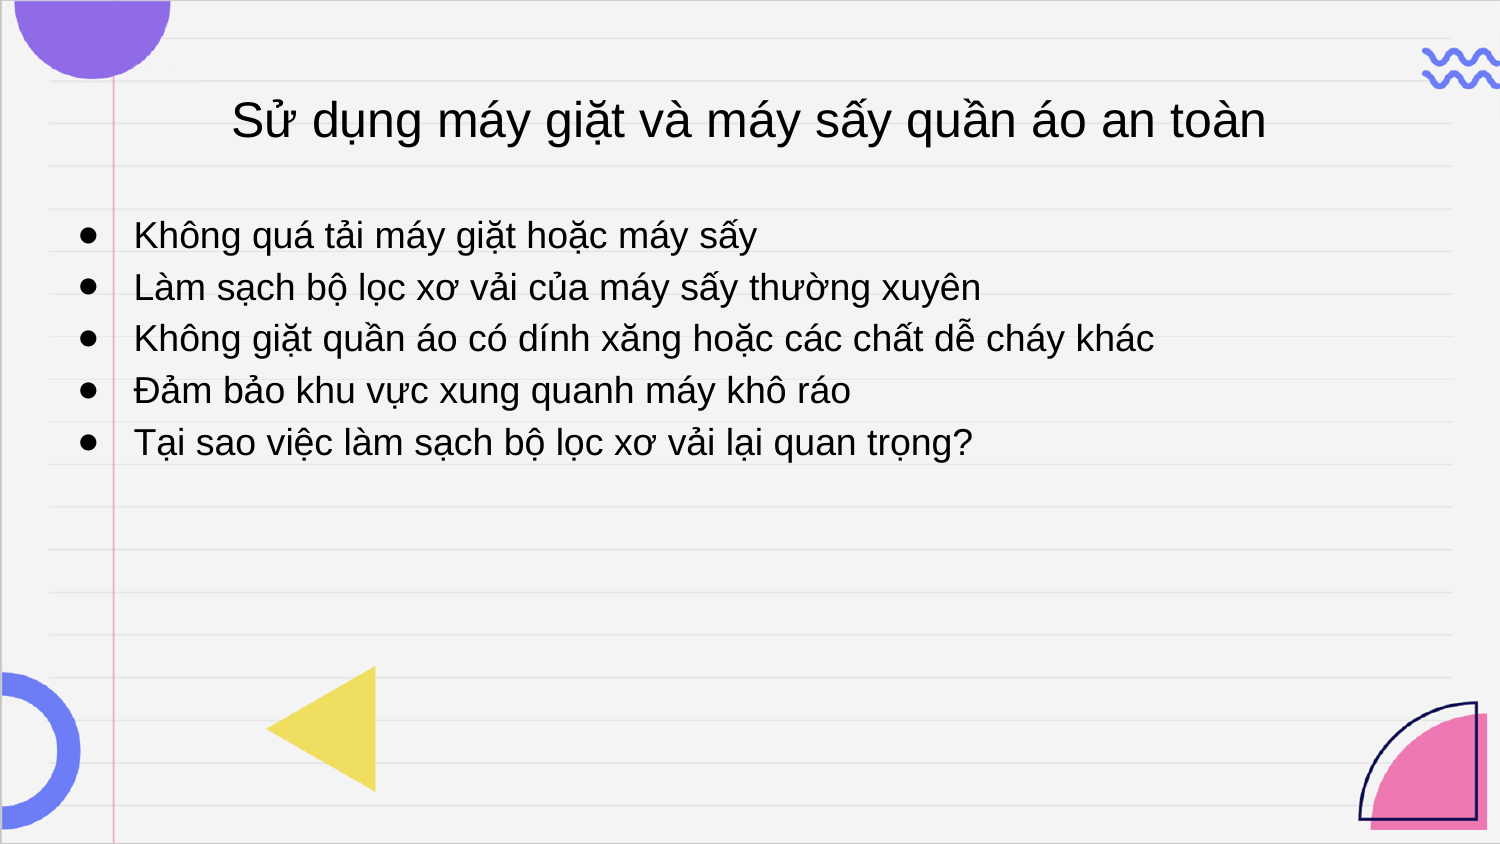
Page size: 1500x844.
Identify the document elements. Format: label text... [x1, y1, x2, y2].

picture [0, 0, 1500, 844]
title Sử dụng máy giặt và máy sấy quần áo an toàn [51, 72, 1449, 167]
list Không quá tải máy giặt hoặc máy sấy Làm sạch bộ lọc xơ vải của máy sấy thường xuyên Không giặt quần áo có dính xăng hoặc các chất dễ cháy khác Đảm bảo khu vực xung quanh máy khô ráo Tại sao việc làm sạch bộ lọc xơ vải lại quan trọng? [43, 189, 1232, 750]
